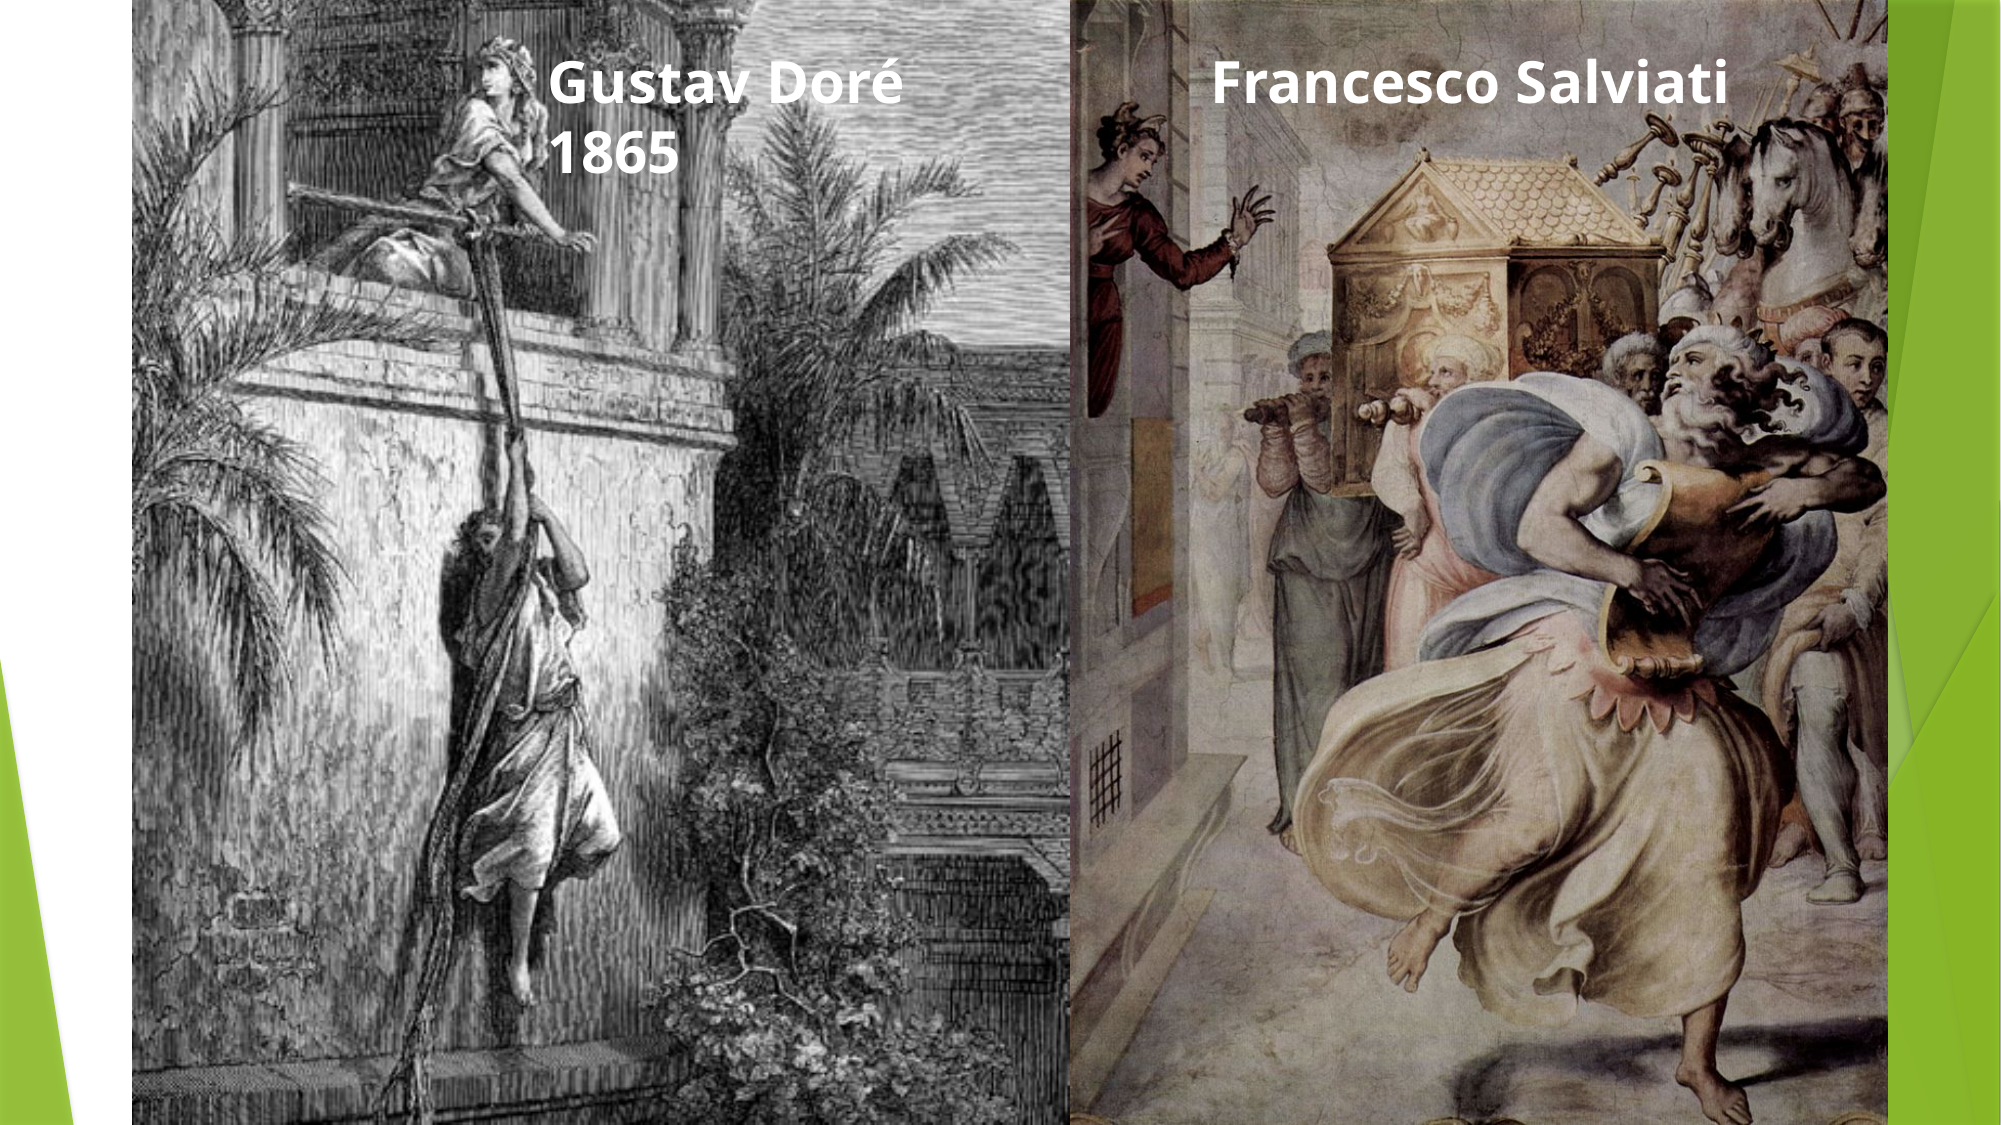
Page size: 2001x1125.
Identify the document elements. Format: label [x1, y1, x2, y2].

picture [131, 0, 1888, 1125]
